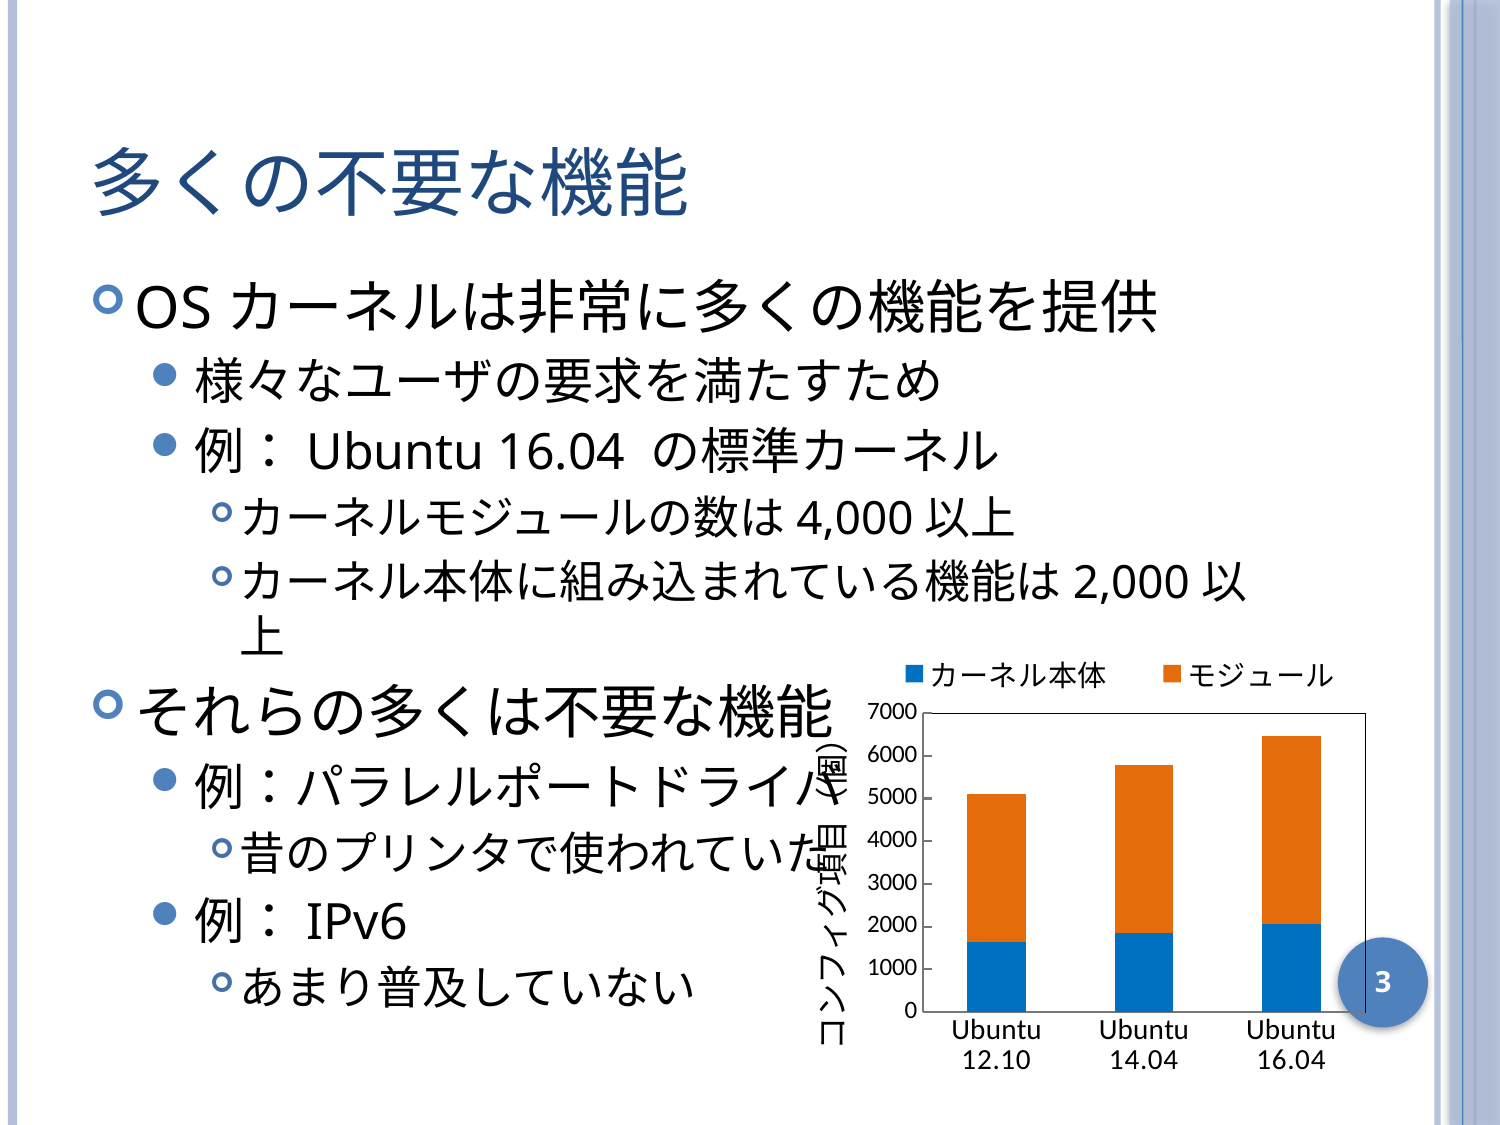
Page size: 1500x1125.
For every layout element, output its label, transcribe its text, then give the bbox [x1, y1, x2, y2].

slide_number 3 [1395, 940, 1434, 1027]
title 多くの不要な機能 [75, 45, 1300, 233]
chart [784, 632, 1389, 1107]
list OSカーネルは非常に多くの機能を提供 様々なユーザの要求を満たすため 例：Ubuntu 16.04 の標準カーネル カーネルモジュールの数は4,000以上 カーネル本体に組み込まれている機能は2,000以上 それらの多くは不要な機能 例：パラレルポートドライバ 昔のプリンタで使われていた 例：IPv6 あまり普及していない [75, 262, 1300, 1062]
